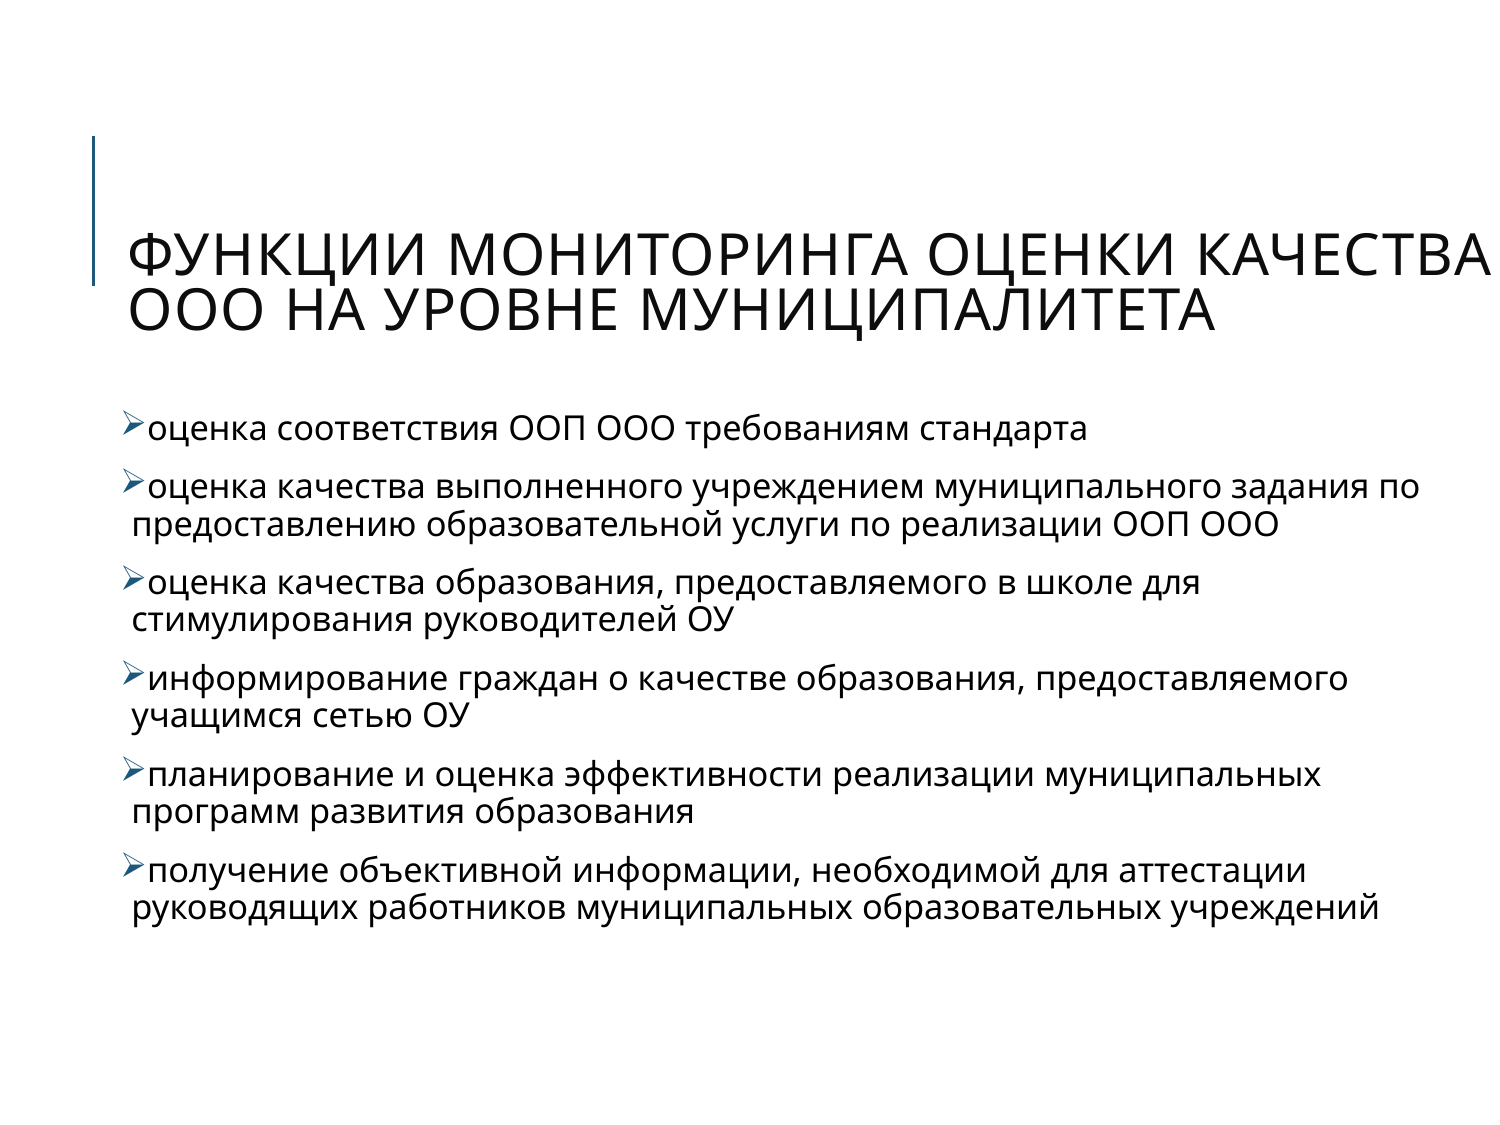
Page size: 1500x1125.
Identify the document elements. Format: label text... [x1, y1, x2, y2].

list оценка соответствия ООП ООО требованиям стандарта оценка качества выполненного учреждением муниципального задания по предоставлению образовательной услуги по реализации ООП ООО оценка качества образования, предоставляемого в школе для стимулирования руководителей ОУ информирование граждан о качестве образования, предоставляемого учащимся сетью ОУ планирование и оценка эффективности реализации муниципальных программ развития образования получение объективной информации, необходимой для аттестации руководящих работников муниципальных образовательных учреждений [112, 403, 1457, 970]
title Функции мониторинга оценки качества ООО на уровне муниципалитета [112, 215, 1500, 357]
